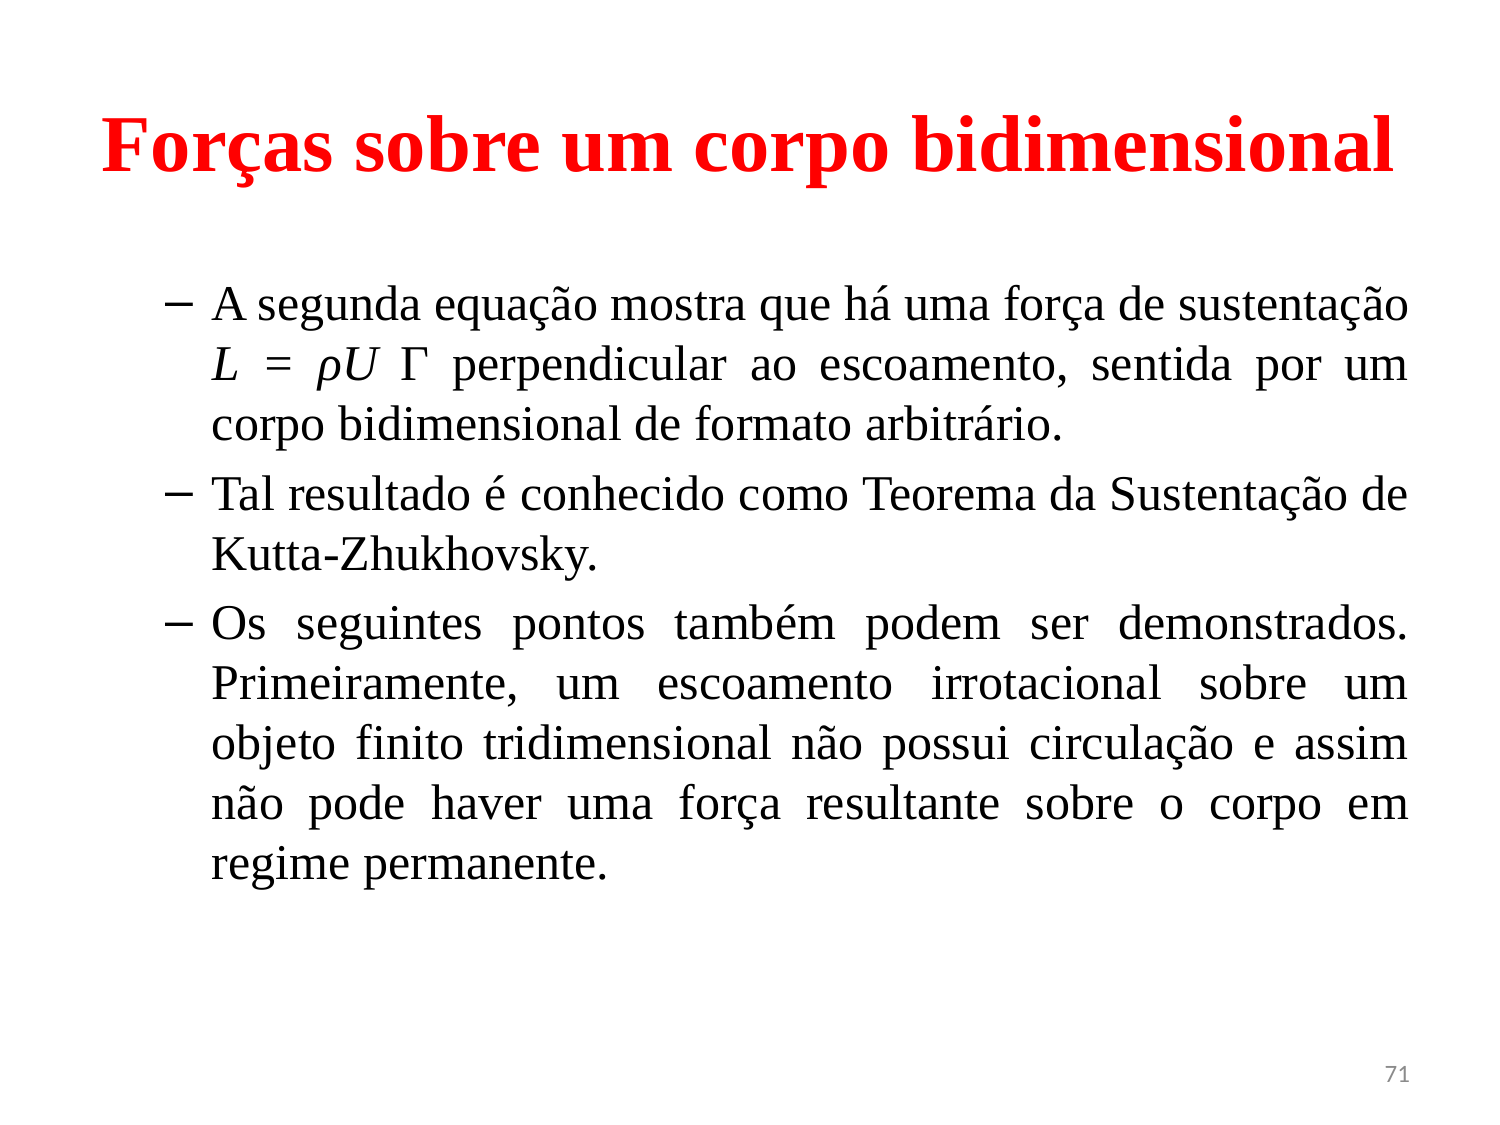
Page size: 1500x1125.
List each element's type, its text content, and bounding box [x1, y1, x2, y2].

list A segunda equação mostra que há uma força de sustentação L = ρU Γ perpendicular ao escoamento, sentida por um corpo bidimensional de formato arbitrário. Tal resultado é conhecido como Teorema da Sustentação de Kutta-Zhukhovsky. Os seguintes pontos também podem ser demonstrados. Primeiramente, um escoamento irrotacional sobre um objeto finito tridimensional não possui circulação e assim não pode haver uma força resultante sobre o corpo em regime permanente. [75, 262, 1425, 1005]
title Forças sobre um corpo bidimensional [75, 45, 1425, 233]
slide_number 71 [1074, 1042, 1425, 1103]
